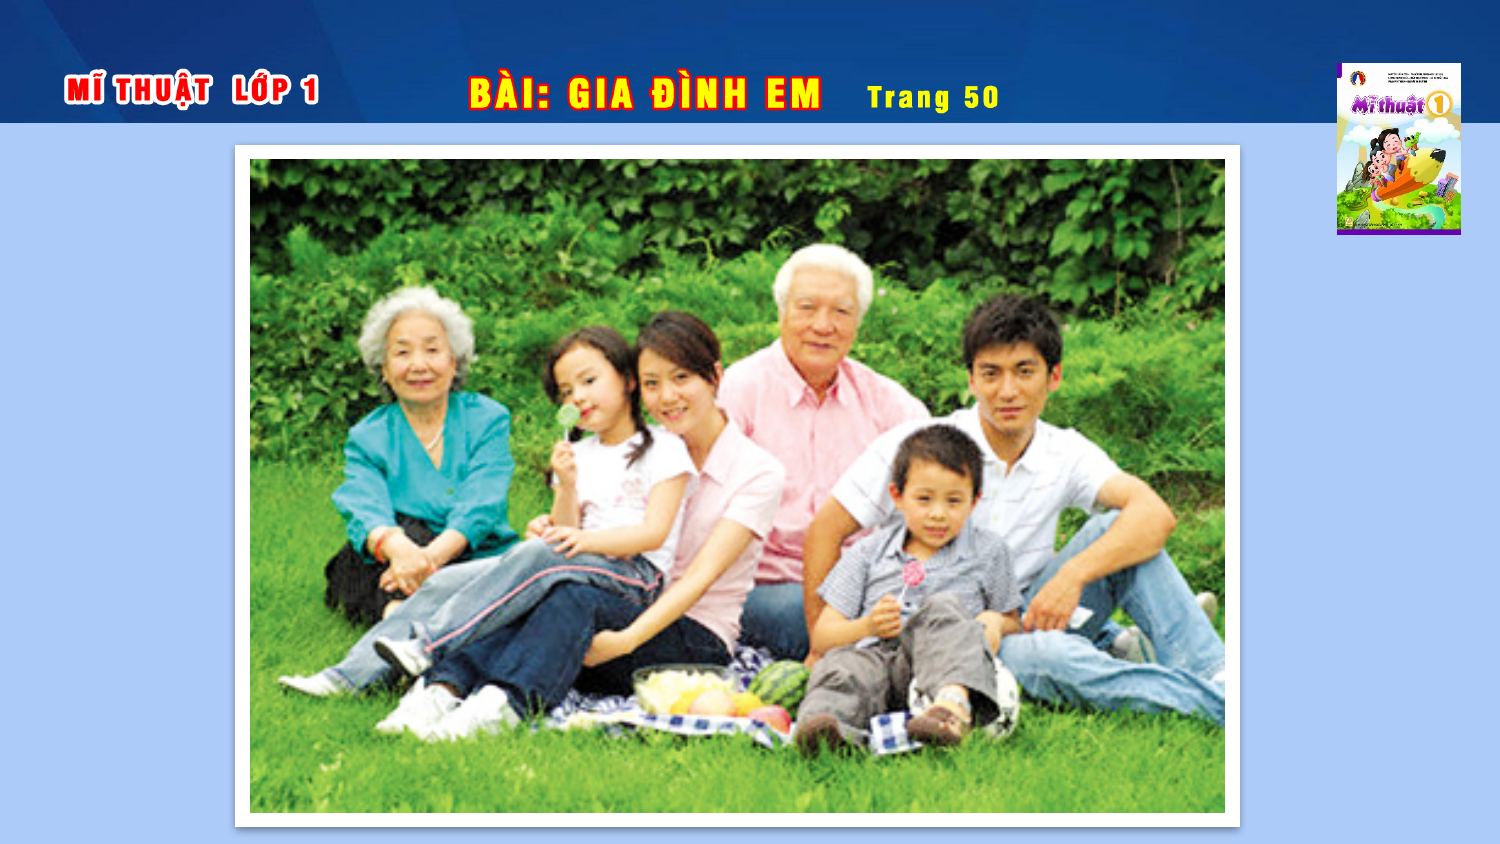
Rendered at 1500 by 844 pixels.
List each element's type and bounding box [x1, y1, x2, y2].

picture [249, 159, 1226, 813]
picture [0, 0, 1500, 236]
